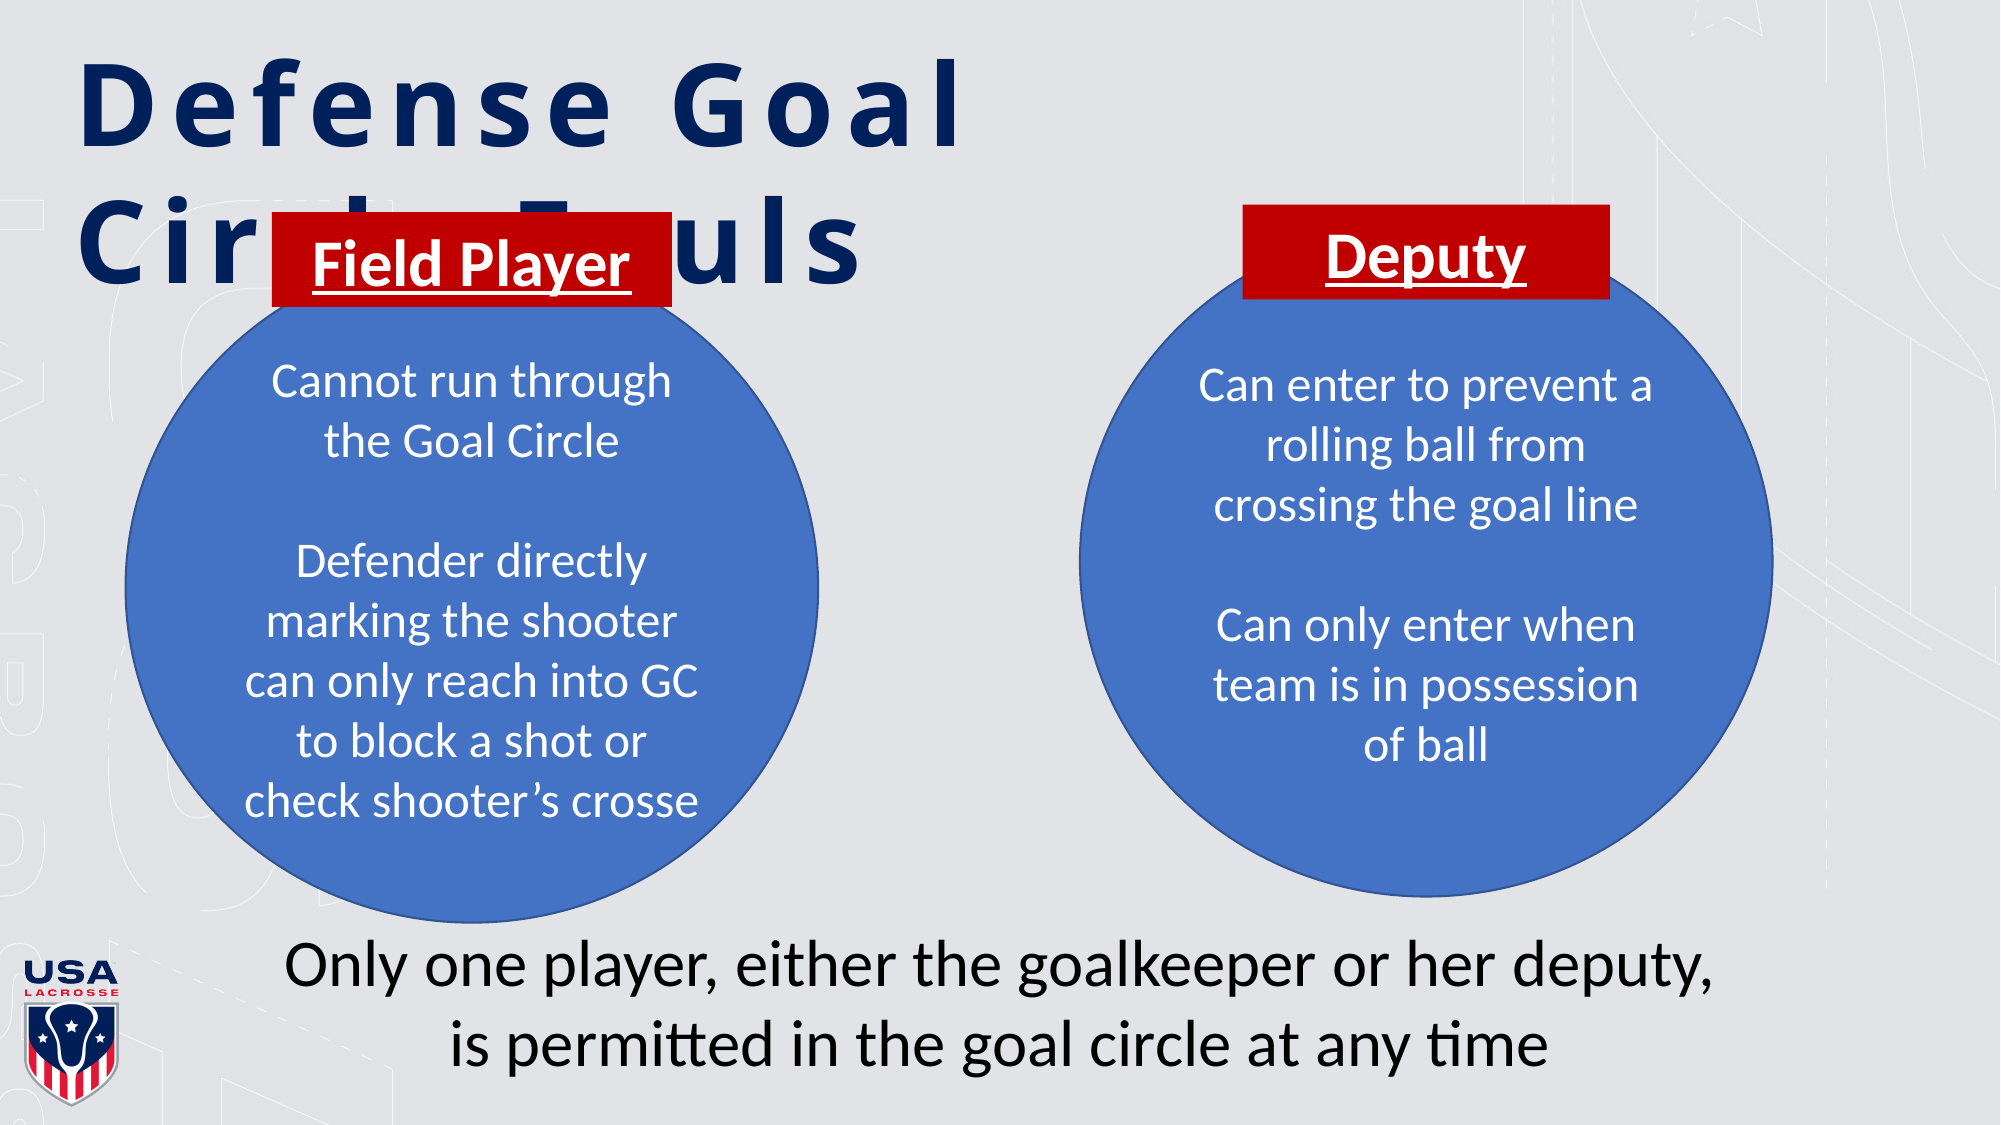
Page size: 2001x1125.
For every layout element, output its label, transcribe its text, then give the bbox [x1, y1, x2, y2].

text_box Deputy [1242, 204, 1610, 300]
text_box Cannot run through the Goal Circle Defender directly marking the shooter can only reach into GC to block a shot or check shooter’s crosse [124, 307, 820, 912]
text_box Can enter to prevent a rolling ball from crossing the goal line Can only enter when team is in possession of ball [1078, 276, 1774, 898]
picture [0, 0, 2001, 1125]
text_box Defense Goal Circle Fouls [60, 24, 1123, 315]
text_box Only one player, either the goalkeeper or her deputy, is permitted in the goal circle at any time [257, 912, 1743, 1088]
text_box Field Player [271, 212, 672, 307]
